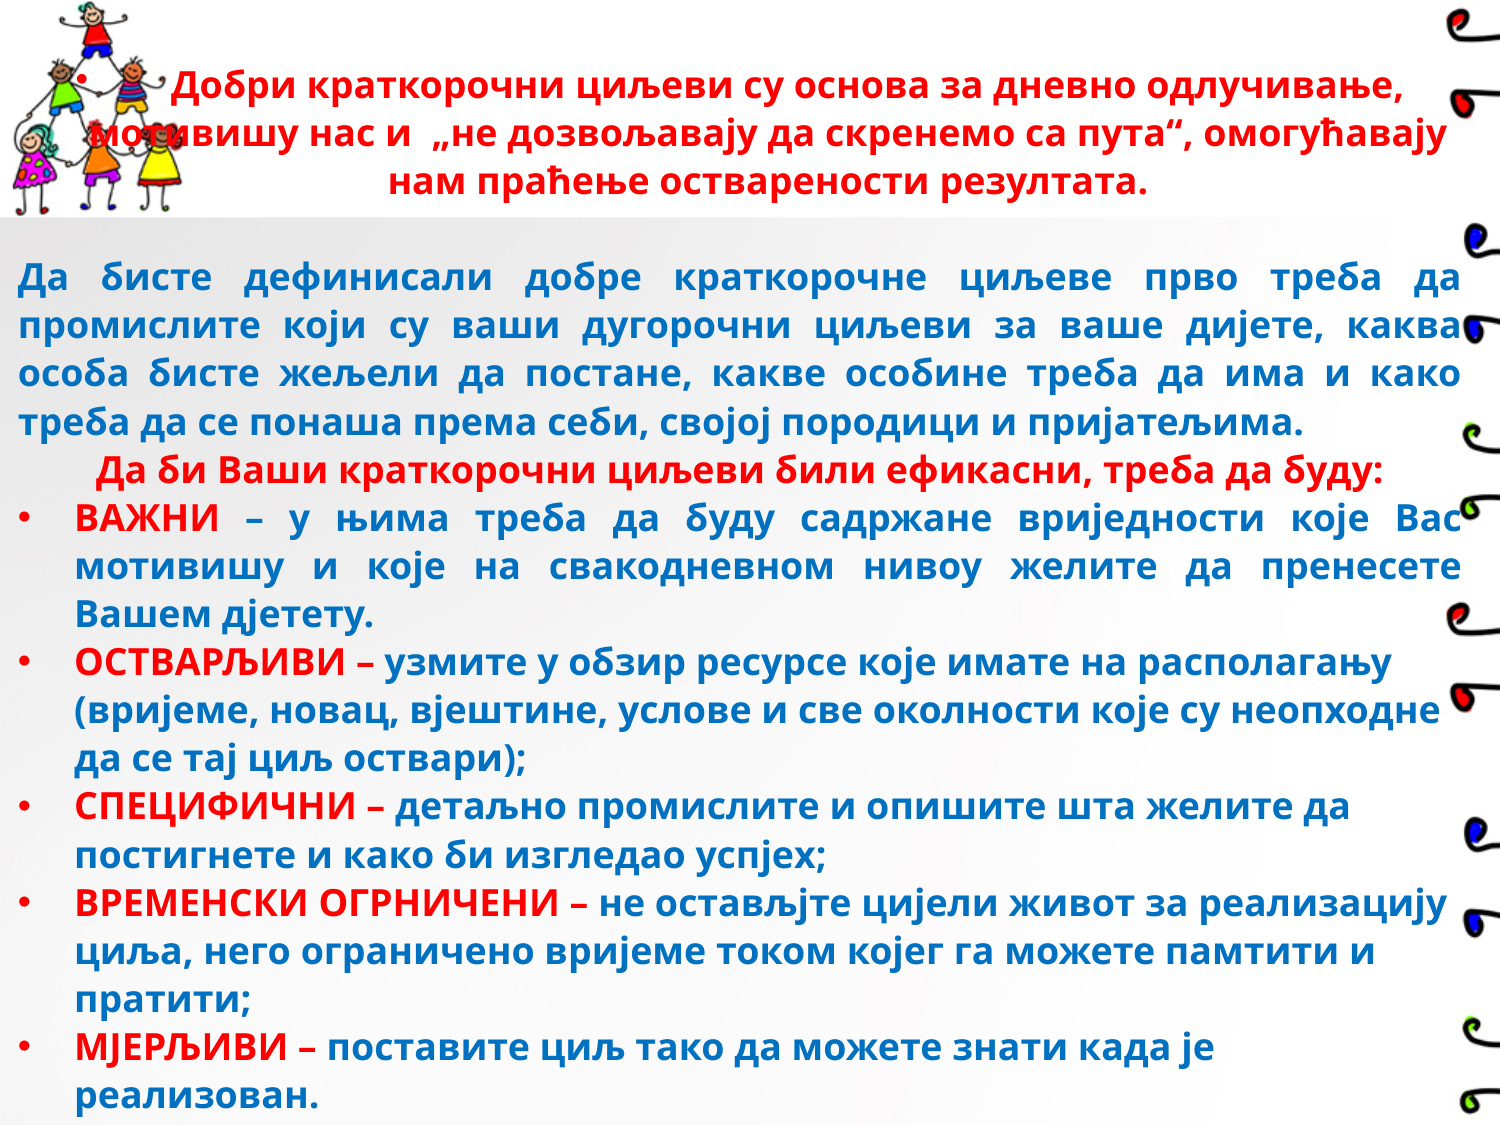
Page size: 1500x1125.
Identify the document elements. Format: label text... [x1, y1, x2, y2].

list Добри краткорочни циљеви су основа за дневно одлучивање, мотивишу нас и „не дозвољавају да скренемо са пута“, омогућавају нам праћење остварености резултата. Да бисте дефинисали добре краткорочне циљеве прво треба да промислите који су ваши дугорочни циљеви за ваше дијете, каква особа бисте жељели да постане, какве особине треба да има и како треба да се понаша према себи, својој породици и пријатељима. Да би Ваши краткорочни циљеви били ефикасни, треба да буду: ВАЖНИ – у њима треба да буду садржане вриједности које Вас мотивишу и које на свакодневном нивоу желите да пренесете Вашем дјетету. ОСТВАРЉИВИ – узмите у обзир ресурсе које имате на располагању (вријеме, новац, вјештине, услове и све околности које су неопходне да се тај циљ оствари); СПЕЦИФИЧНИ – детаљно промислите и опишите шта желите да постигнете и како би изгледао успјех; ВРЕМЕНСКИ ОГРНИЧЕНИ – не остављјте цијели живот за реализацију циља, него ограничено вријеме током којег га можете памтити и пратити; МЈЕРЉИВИ – поставите циљ тако да можете знати када је реализован. [2, 49, 1479, 856]
picture [0, 0, 1500, 1125]
